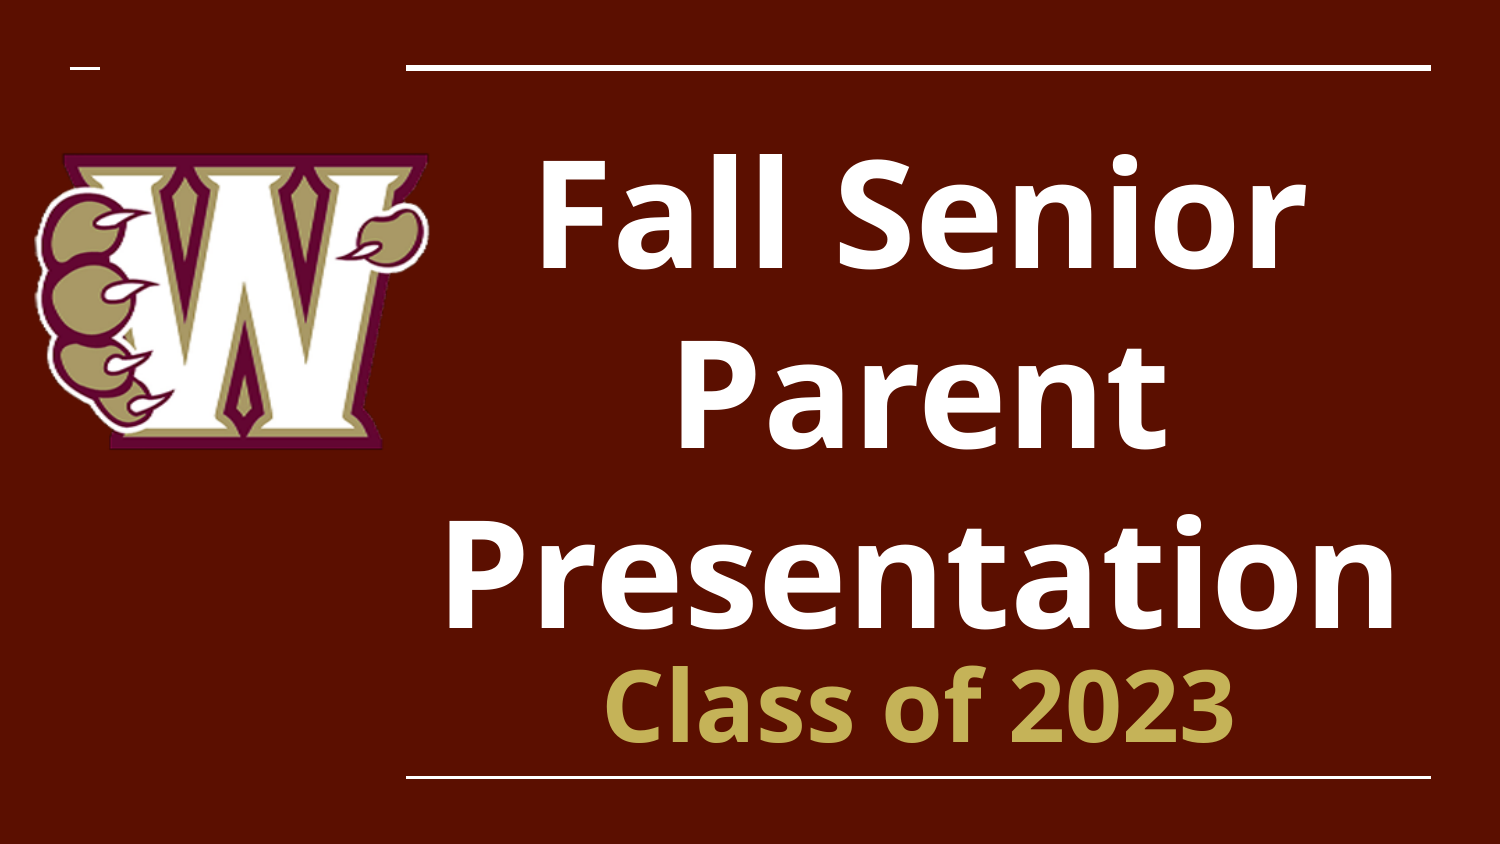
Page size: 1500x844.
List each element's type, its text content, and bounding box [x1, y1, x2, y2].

picture [22, 91, 441, 510]
title Fall Senior Parent Presentation [446, 103, 1428, 357]
subtitle Class of 2023 [400, 574, 1440, 778]
